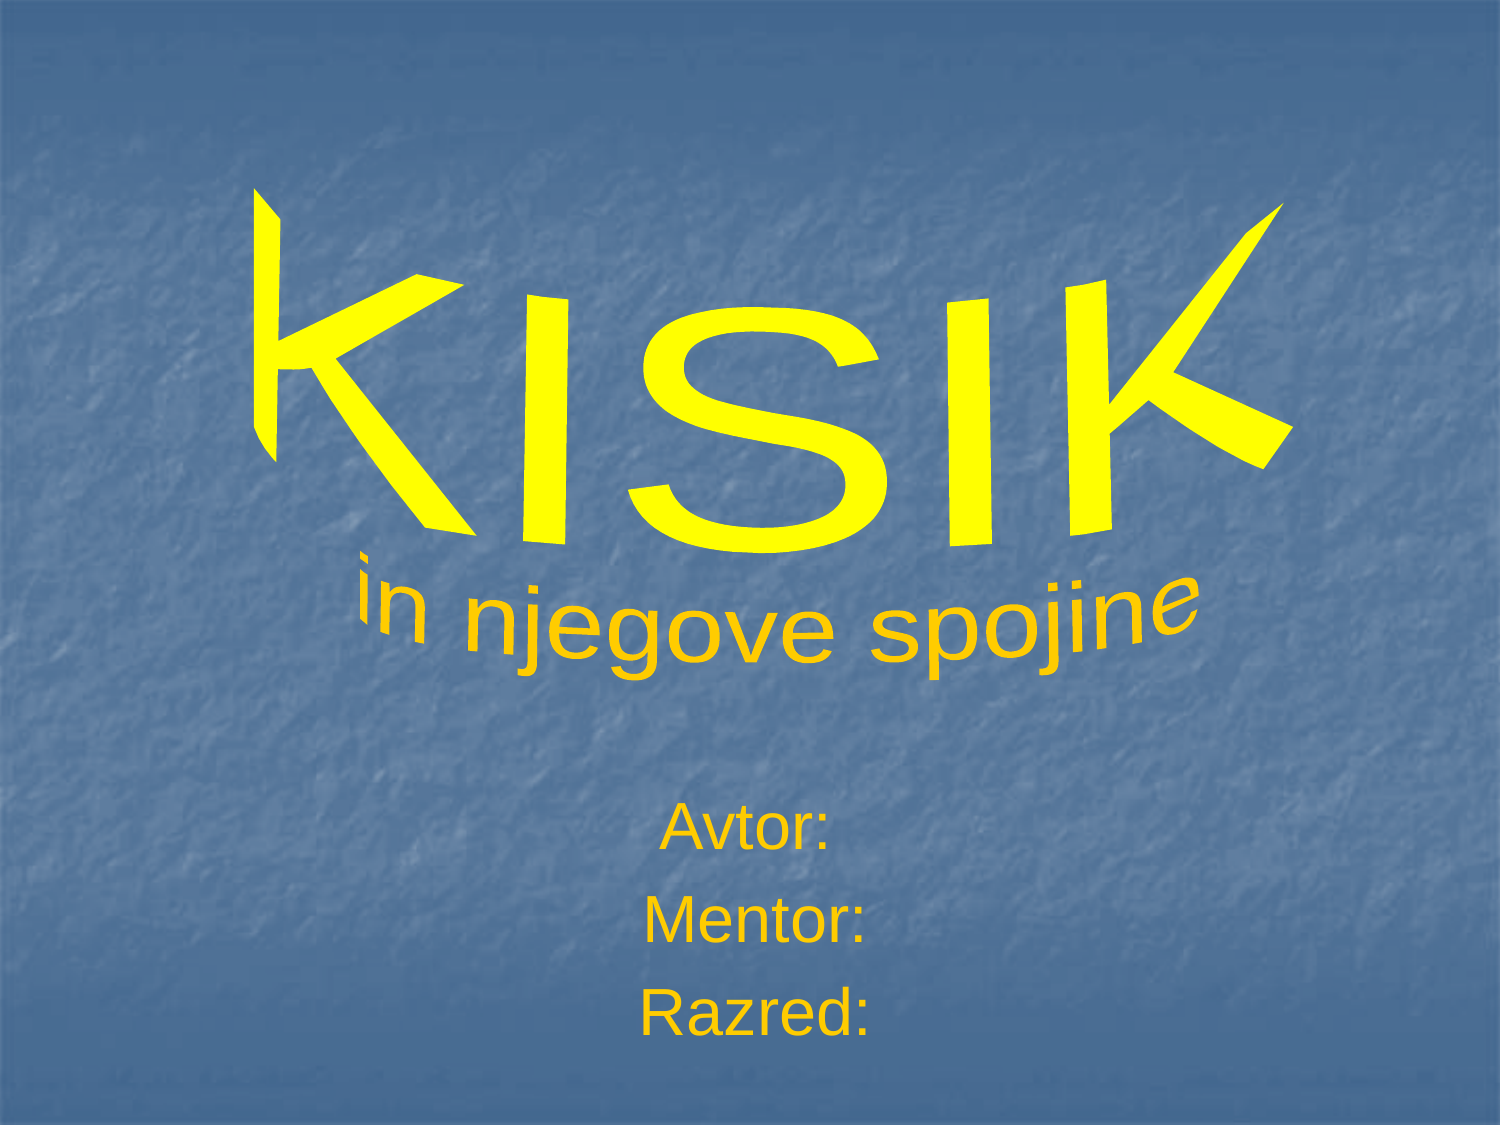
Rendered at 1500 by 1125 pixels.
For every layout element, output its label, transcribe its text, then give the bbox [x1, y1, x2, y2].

subtitle Avtor: Mentor: Razred: [230, 774, 1281, 1063]
